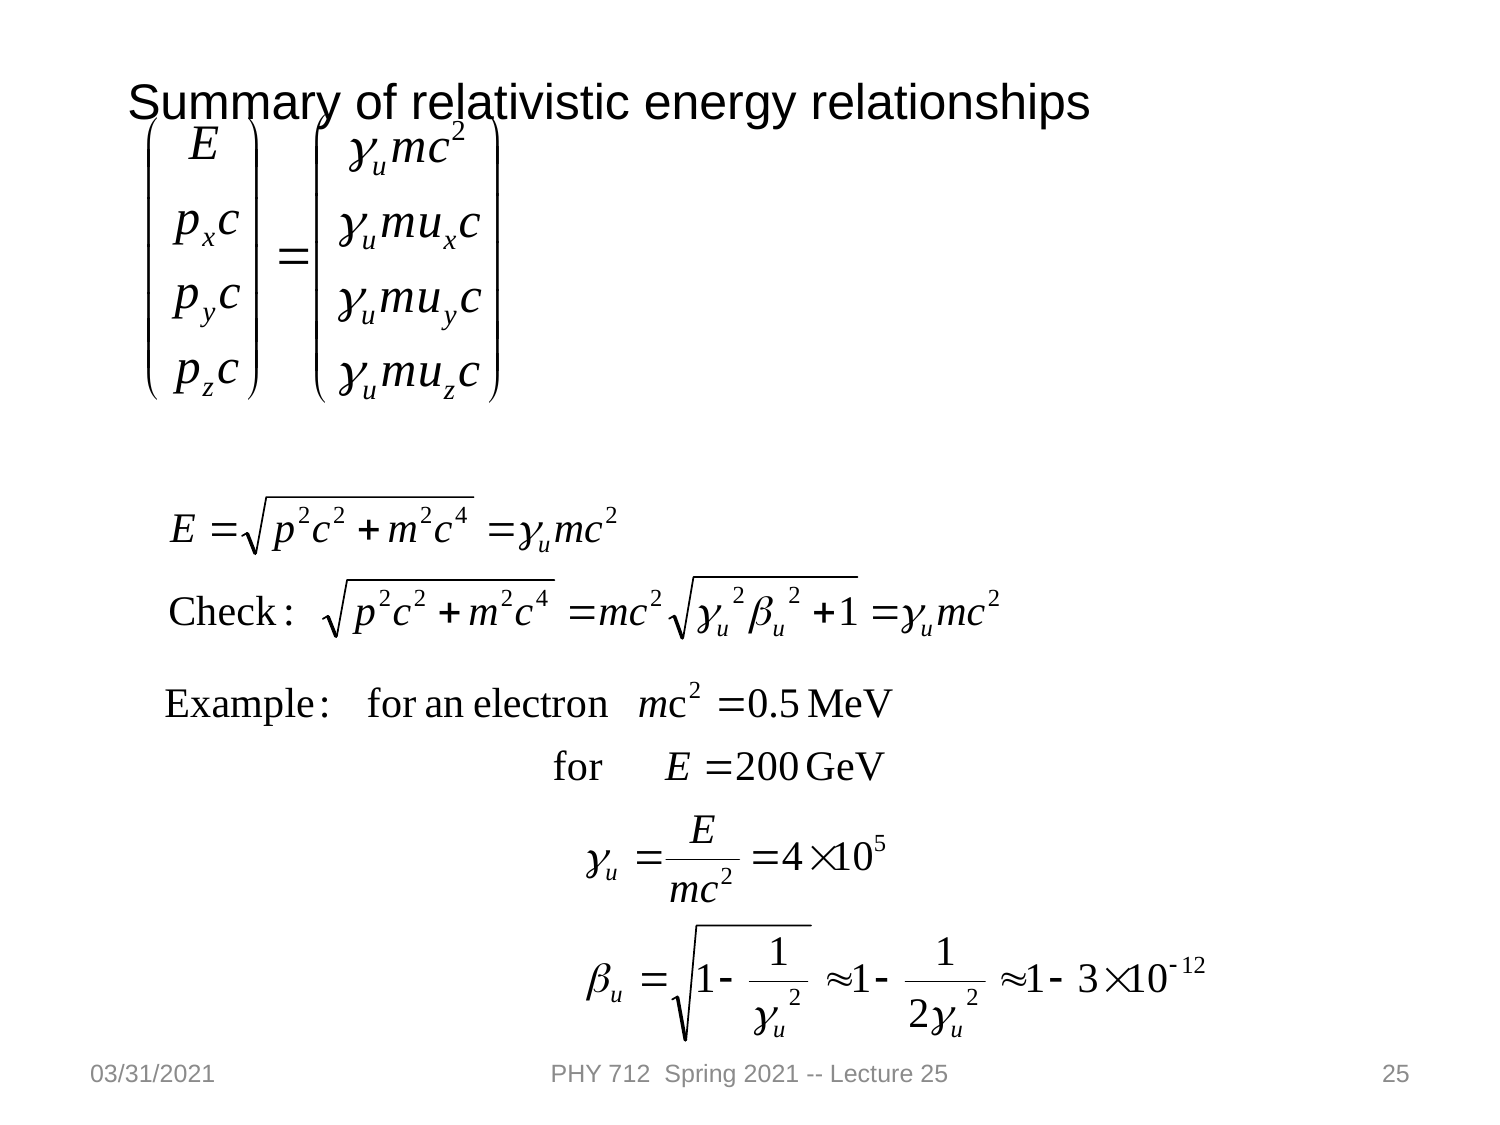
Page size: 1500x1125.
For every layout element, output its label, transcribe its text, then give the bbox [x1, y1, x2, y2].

slide_number 25 [1074, 1042, 1425, 1103]
text_box Summary of relativistic energy relationships [112, 62, 1363, 138]
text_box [162, 487, 1007, 649]
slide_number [75, 1042, 425, 1103]
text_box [157, 671, 1213, 1051]
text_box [137, 105, 515, 413]
footer PHY 712 Spring 2021 -- Lecture 25 [512, 1060, 988, 1103]
